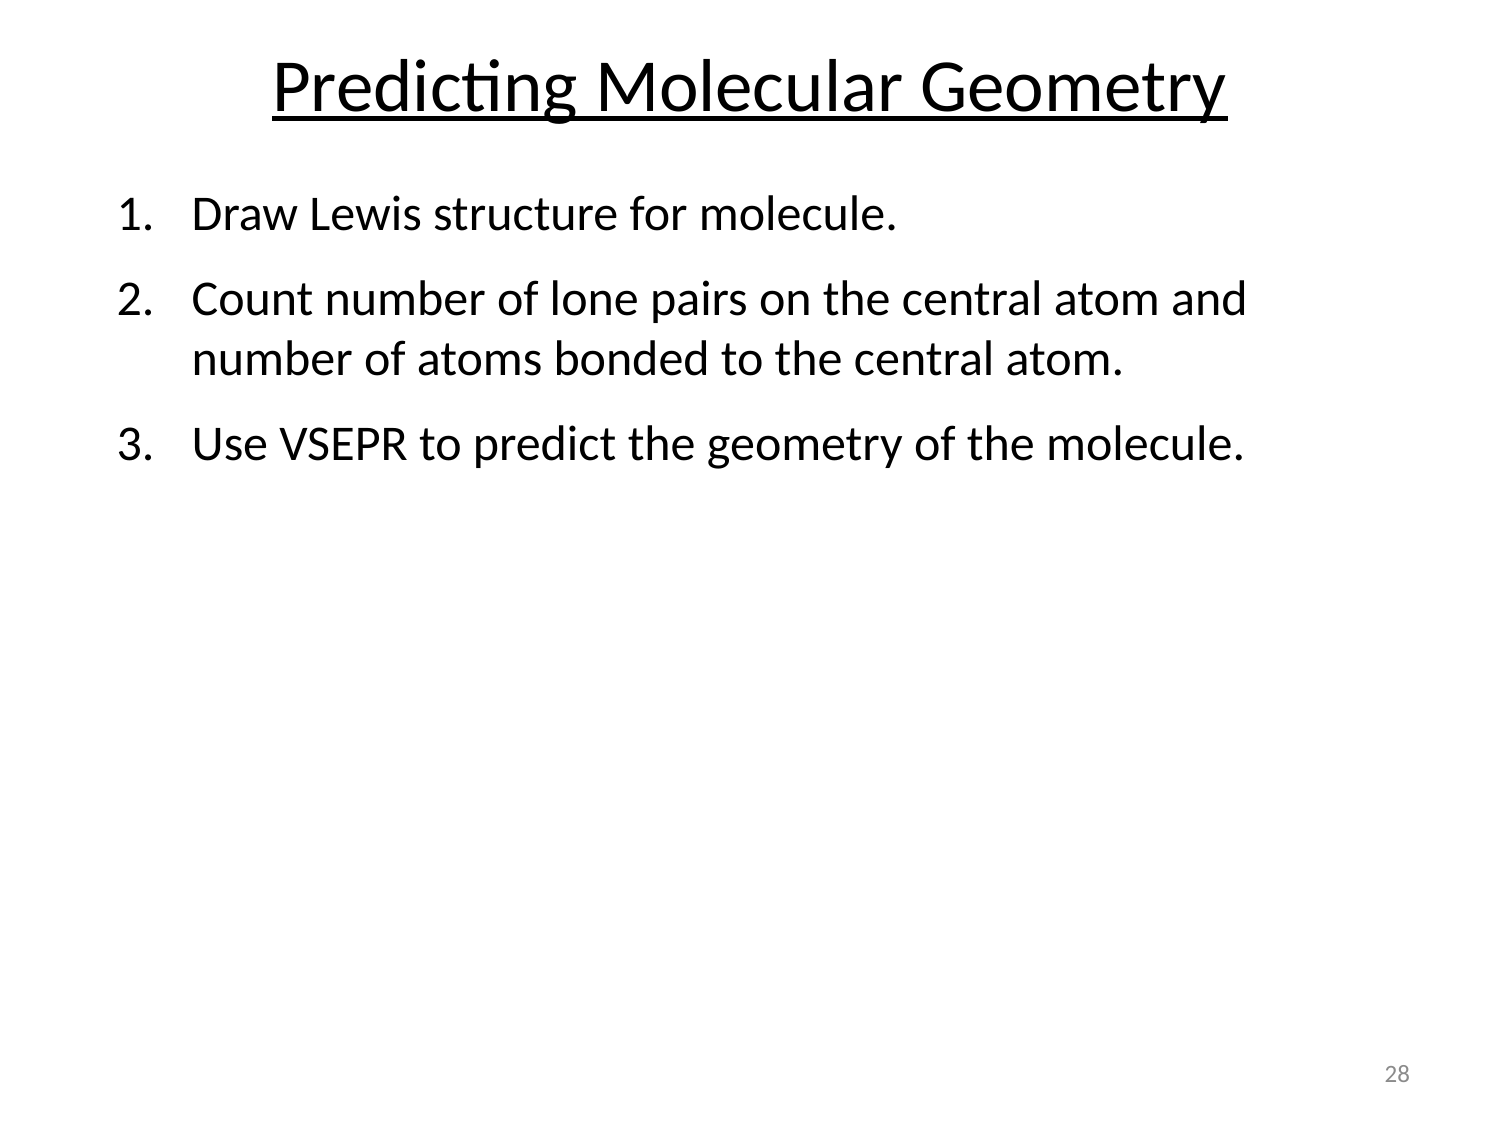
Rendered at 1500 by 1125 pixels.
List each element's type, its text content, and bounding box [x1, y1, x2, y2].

slide_number 28 [1074, 1042, 1425, 1103]
text_box Draw Lewis structure for molecule. Count number of lone pairs on the central atom and number of atoms bonded to the central atom. Use VSEPR to predict the geometry of the molecule. [101, 172, 1390, 478]
title Predicting Molecular Geometry [93, 24, 1407, 138]
